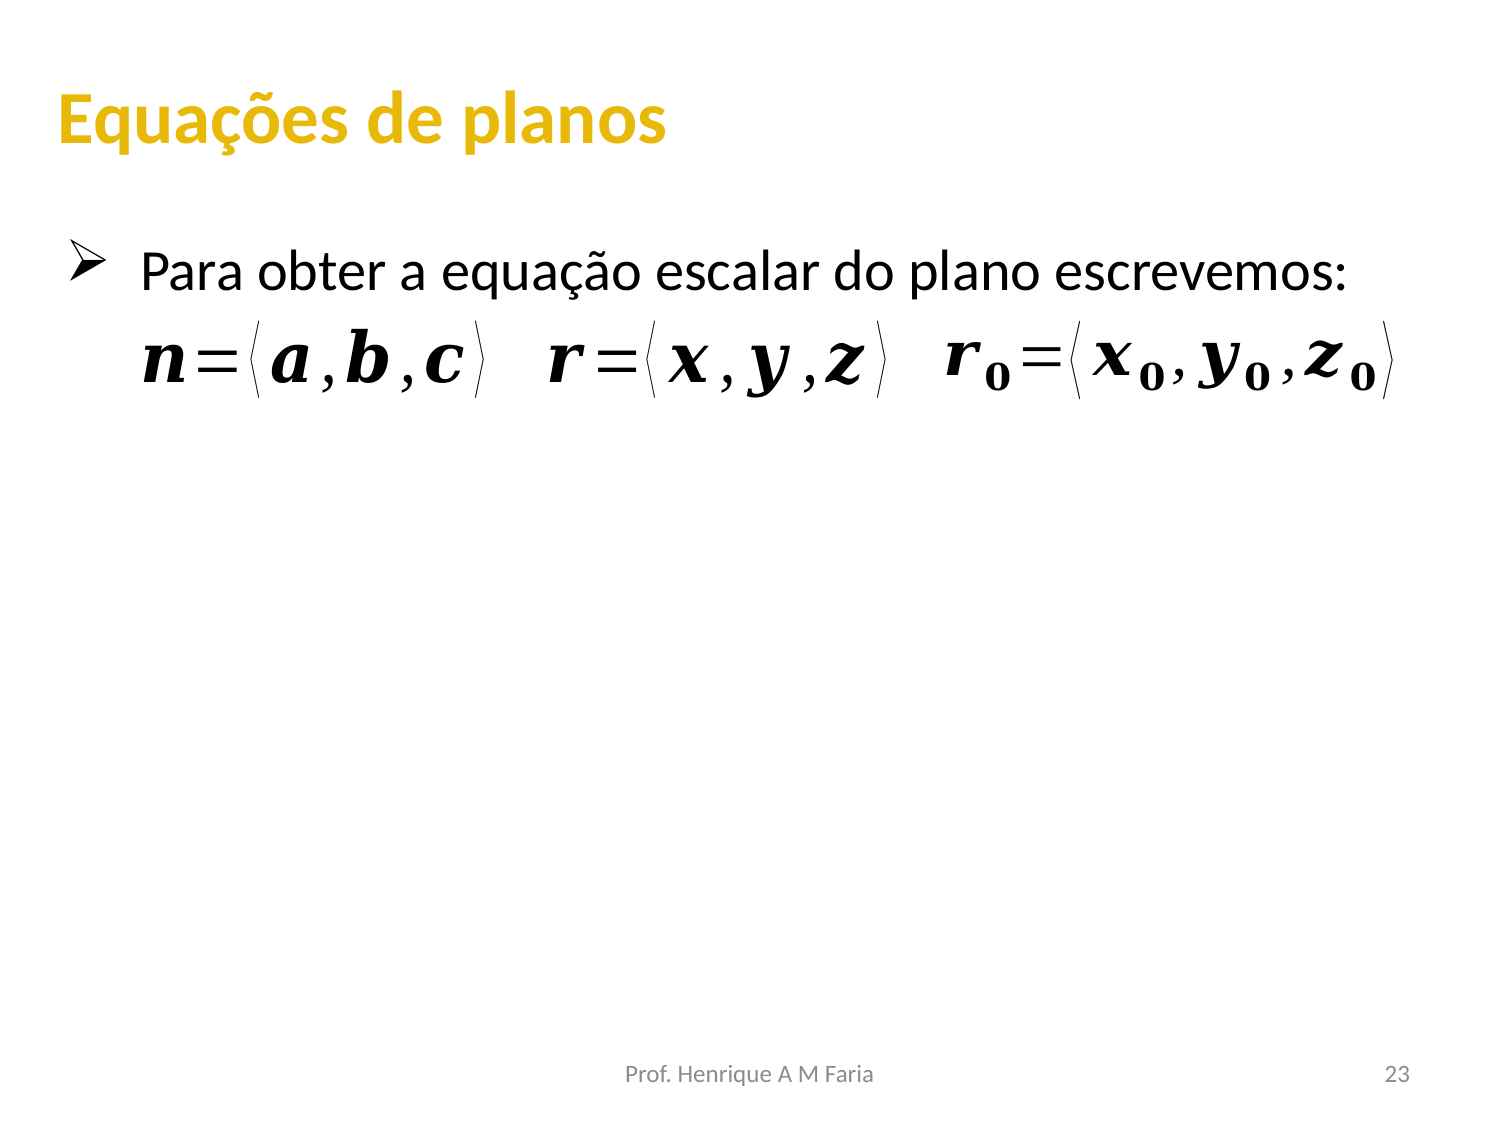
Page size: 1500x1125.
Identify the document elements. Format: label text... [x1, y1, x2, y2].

text_box Para obter a equação escalar do plano escrevemos: [50, 225, 1500, 310]
slide_number 23 [1074, 1042, 1425, 1103]
text_box Equações de planos [42, 60, 1500, 166]
footer Prof. Henrique A M Faria [512, 1042, 988, 1103]
